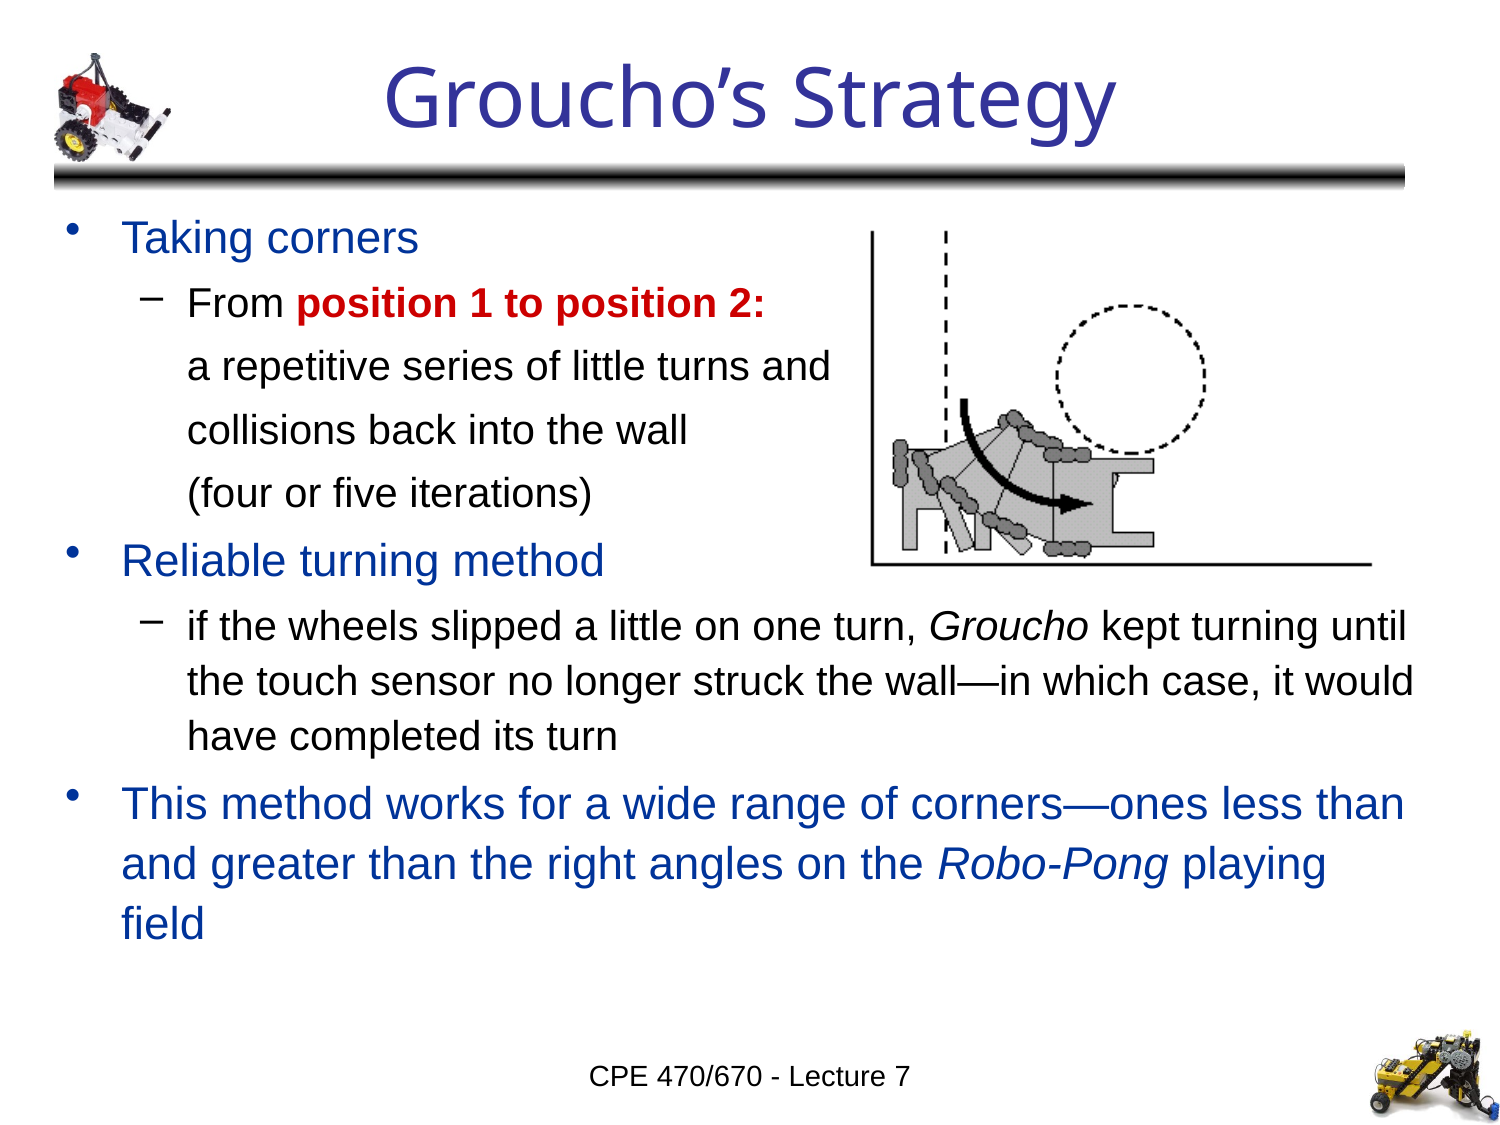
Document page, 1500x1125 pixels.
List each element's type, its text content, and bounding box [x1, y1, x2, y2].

picture [1369, 1029, 1500, 1125]
footer CPE 470/670 - Lecture 7 [512, 1049, 988, 1103]
picture [54, 53, 171, 162]
list Taking corners From position 1 to position 2: a repetitive series of little turns and collisions back into the wall (four or five iterations) Reliable turning method if the wheels slipped a little on one turn, Groucho kept turning until the touch sensor no longer struck the wall—in which case, it would have completed its turn This method works for a wide range of corners—ones less than and greater than the right angles on the Robo-Pong playing field [49, 194, 1433, 977]
title Groucho’s Strategy [74, 37, 1426, 151]
picture [857, 213, 1391, 579]
